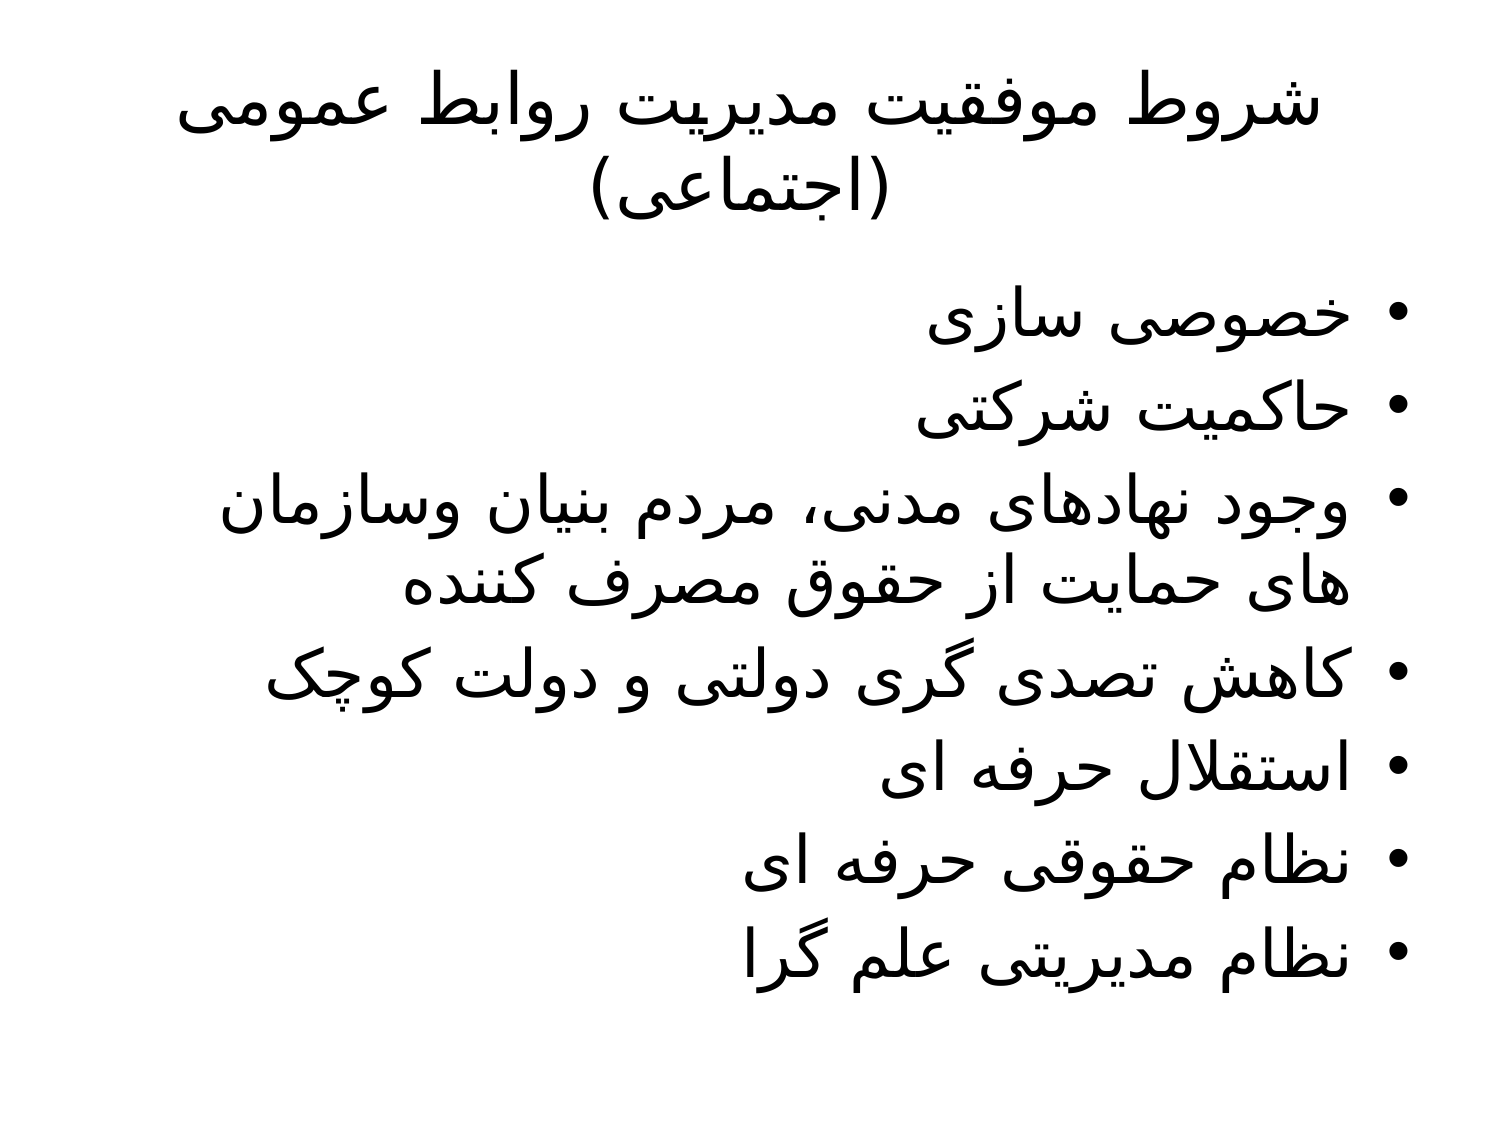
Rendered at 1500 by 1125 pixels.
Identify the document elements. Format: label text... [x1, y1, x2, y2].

title شروط موفقیت مدیریت روابط عمومی (اجتماعی) [75, 45, 1425, 233]
list خصوصی سازی حاکمیت شرکتی وجود نهادهای مدنی، مردم بنیان وسازمان های حمایت از حقوق مصرف کننده کاهش تصدی گری دولتی و دولت کوچک استقلال حرفه ای نظام حقوقی حرفه ای نظام مدیریتی علم گرا [75, 262, 1425, 1005]
